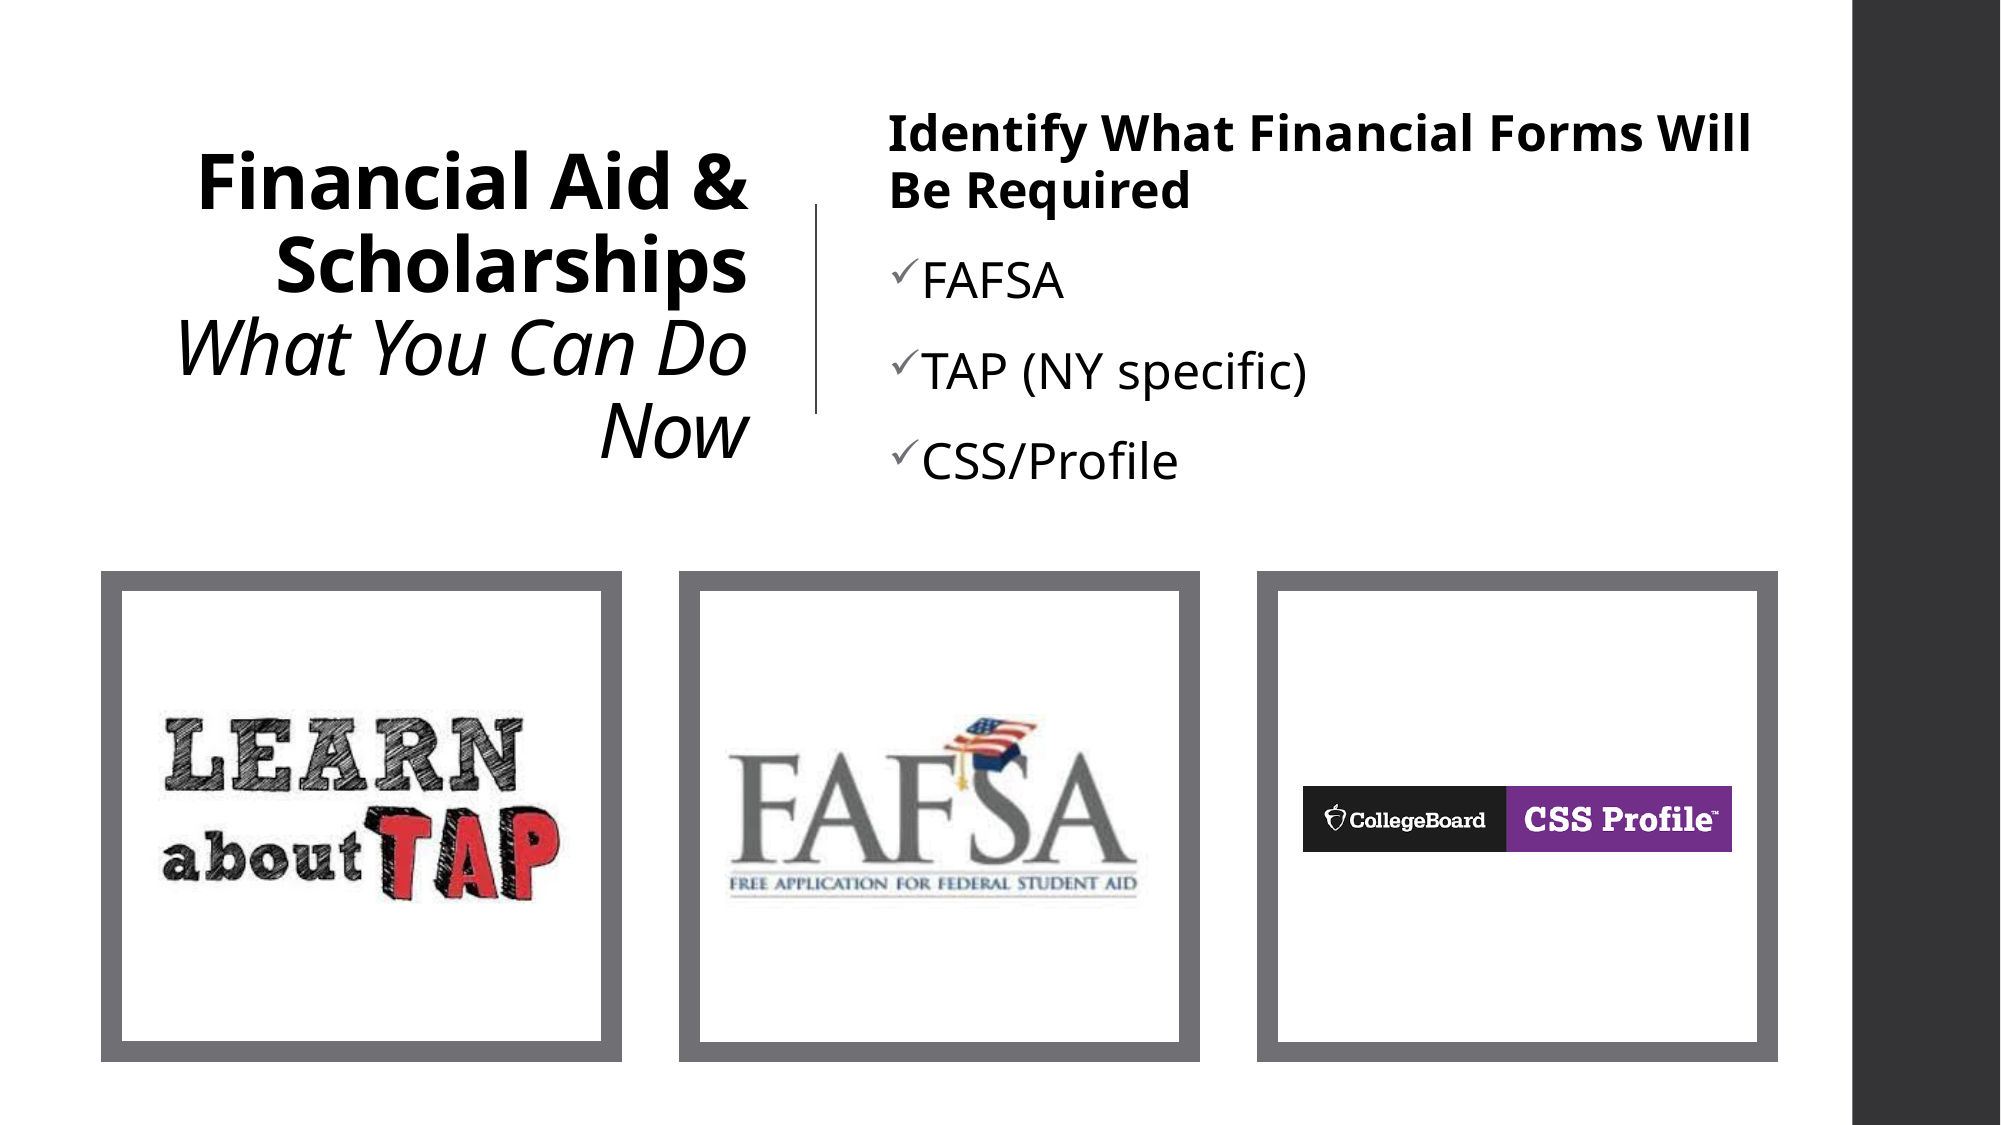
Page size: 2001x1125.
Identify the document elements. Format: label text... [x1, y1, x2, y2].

text_box [0, 0, 1854, 1125]
text_box [111, 580, 613, 1053]
picture [1302, 785, 1732, 853]
text_box [688, 580, 1191, 1053]
list Identify What Financial Forms Will Be Required FAFSA TAP (NY specific) CSS/Profile [873, 98, 1786, 520]
picture [725, 714, 1154, 924]
text_box [1266, 580, 1768, 1053]
title Financial Aid & Scholarships What You Can Do Now [129, 98, 764, 520]
picture [147, 697, 577, 939]
